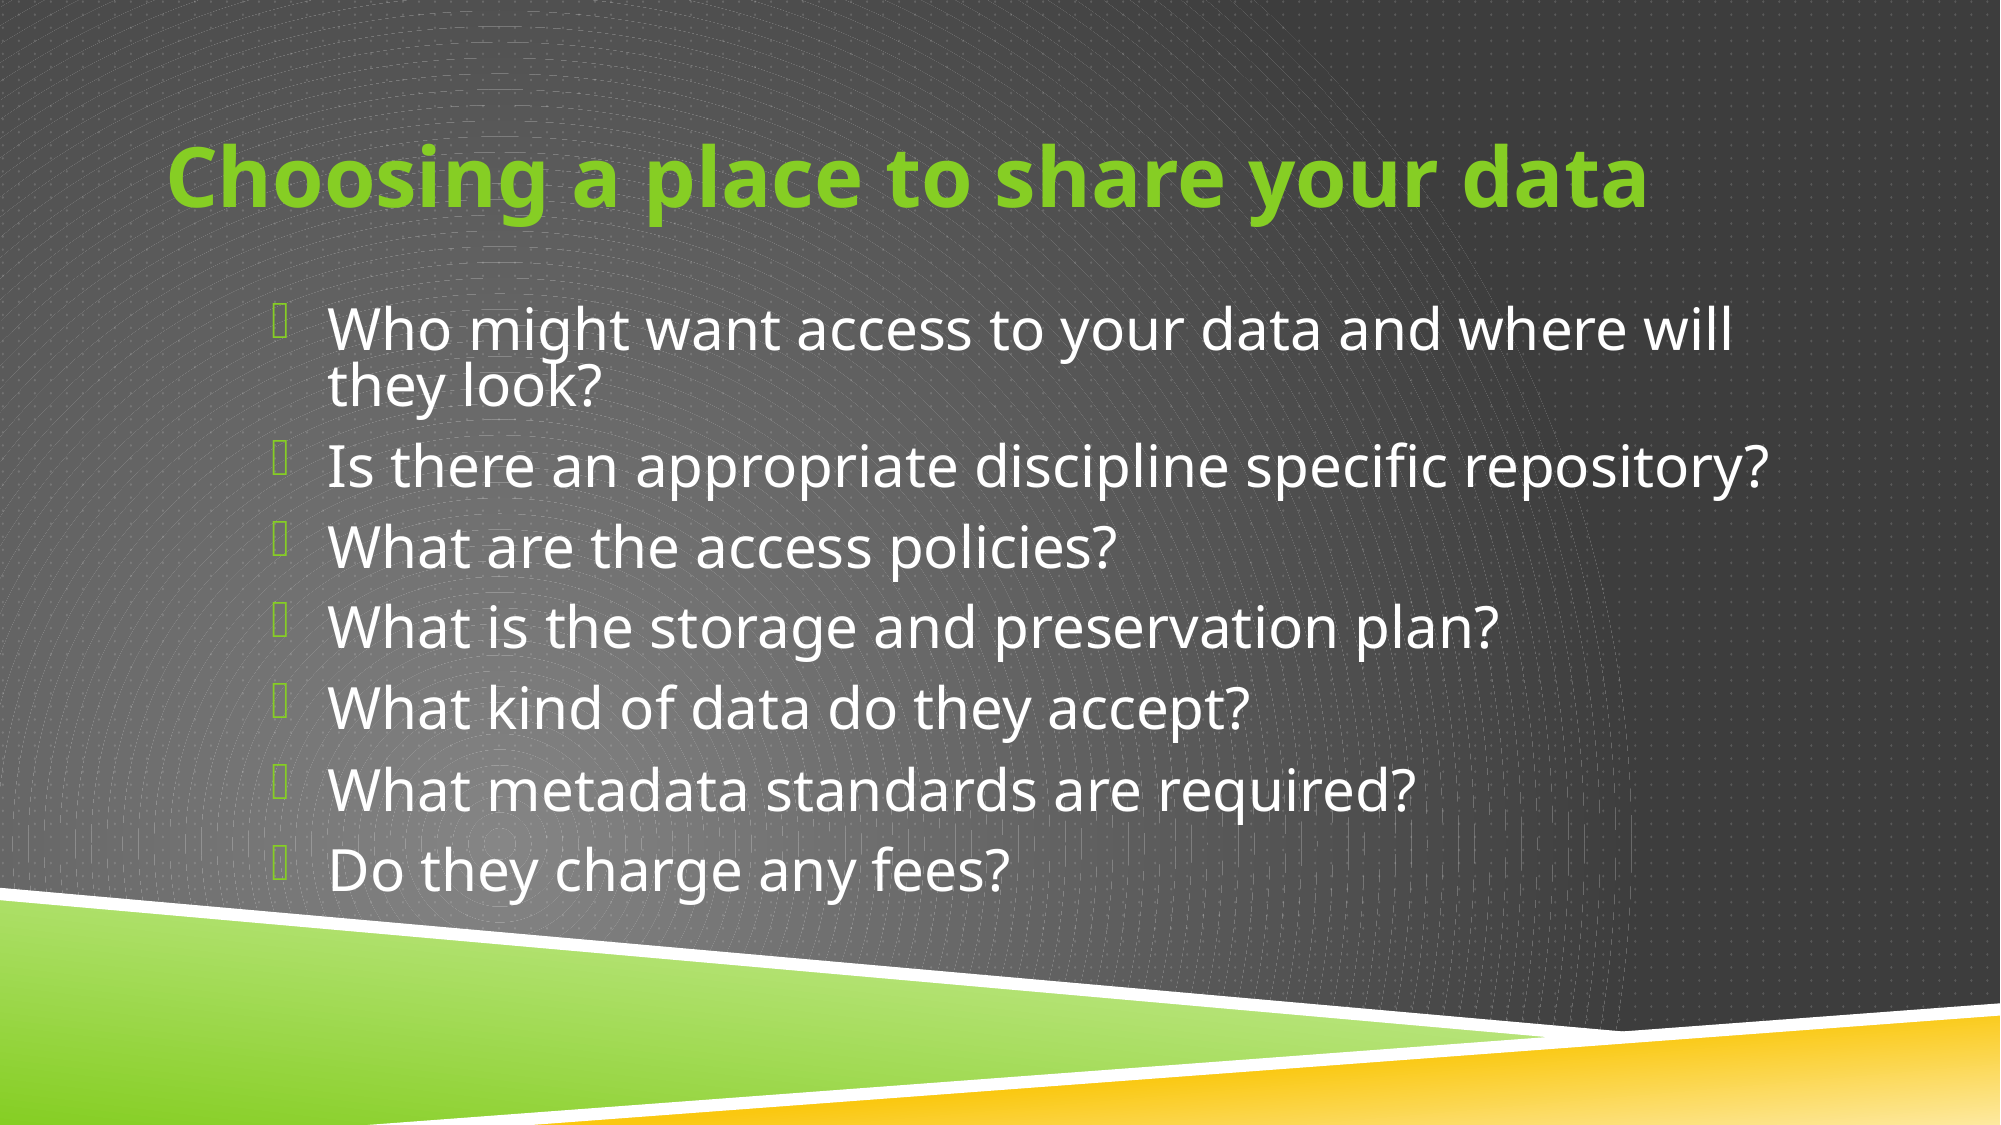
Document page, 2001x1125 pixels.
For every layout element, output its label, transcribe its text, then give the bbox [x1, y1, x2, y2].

list Who might want access to your data and where will they look? Is there an appropriate discipline specific repository? What are the access policies? What is the storage and preservation plan? What kind of data do they accept? What metadata standards are required? Do they charge any fees? [212, 297, 1788, 1013]
title Choosing a place to share your data [150, 45, 1850, 233]
